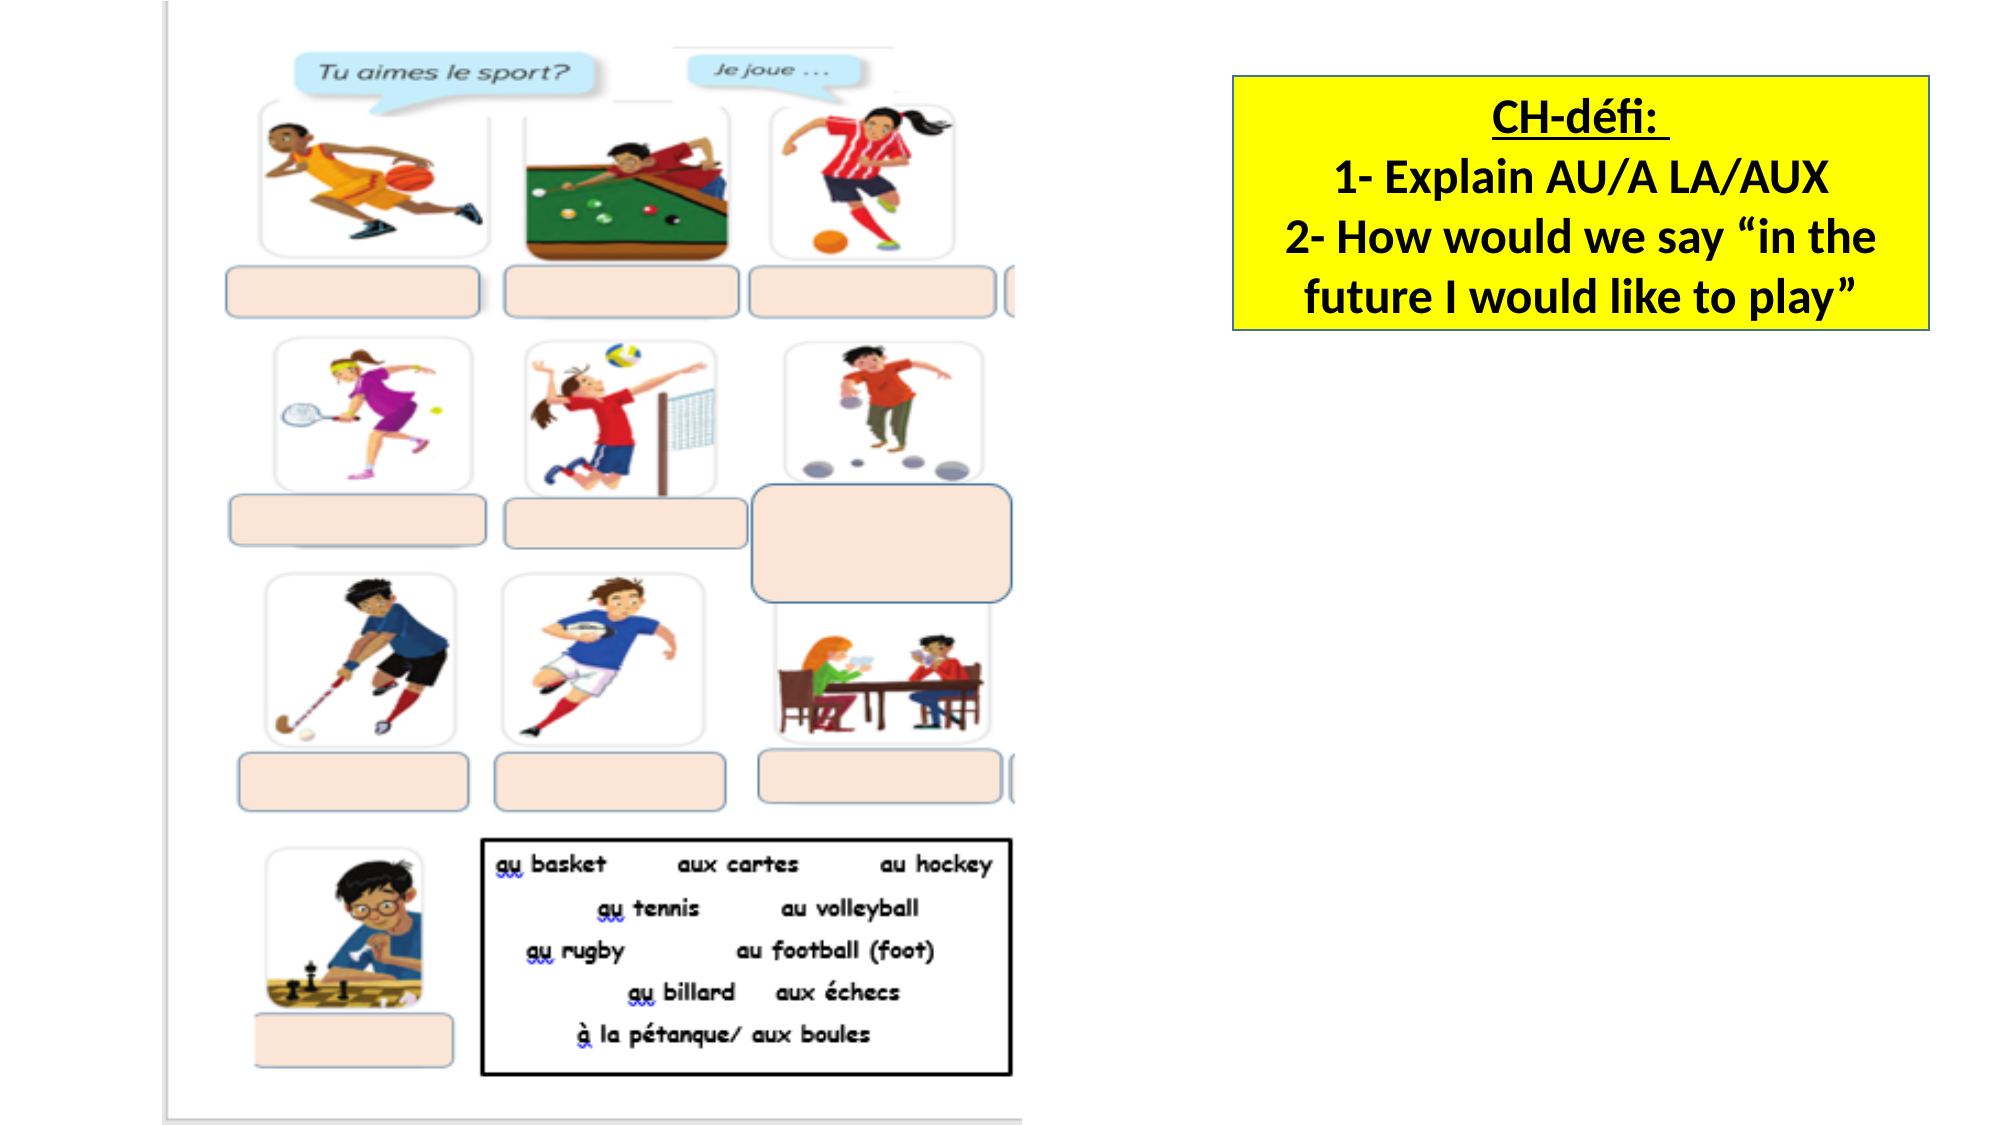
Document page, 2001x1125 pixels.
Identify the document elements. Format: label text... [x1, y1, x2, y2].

text_box CH-défi: 1- Explain AU/A LA/AUX 2- How would we say “in the future I would like to play” [1232, 75, 1930, 331]
picture [162, 1, 1022, 1125]
